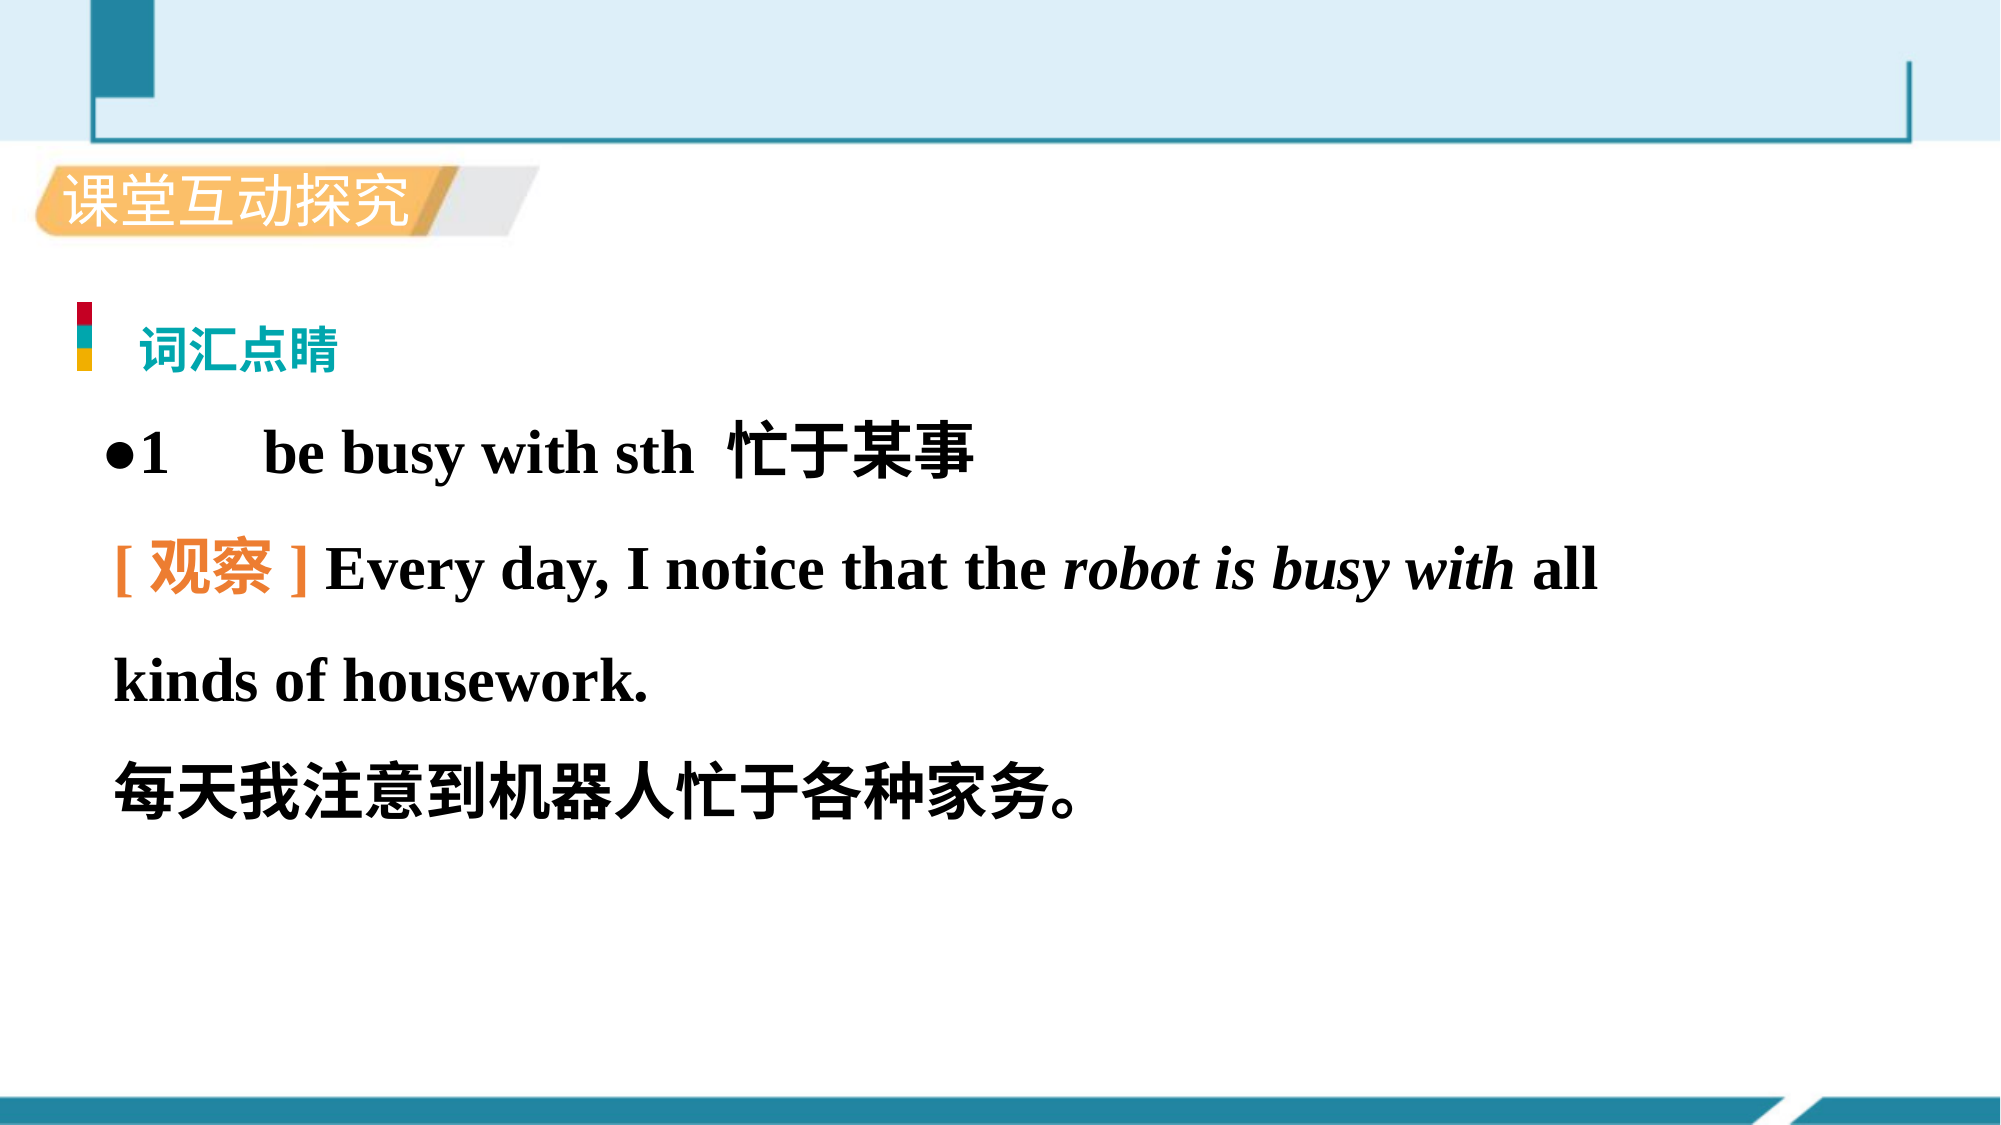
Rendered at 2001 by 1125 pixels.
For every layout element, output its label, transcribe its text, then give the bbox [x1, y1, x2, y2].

picture [0, 0, 2001, 1125]
text_box ●1 be busy with sth 忙于某事 [87, 366, 1517, 494]
text_box [观察] Every day, I notice that the robot is busy with all kinds of housework. 每天我注意到机器人忙于各种家务。 [98, 482, 1774, 834]
text_box 词汇点睛 [124, 281, 366, 366]
